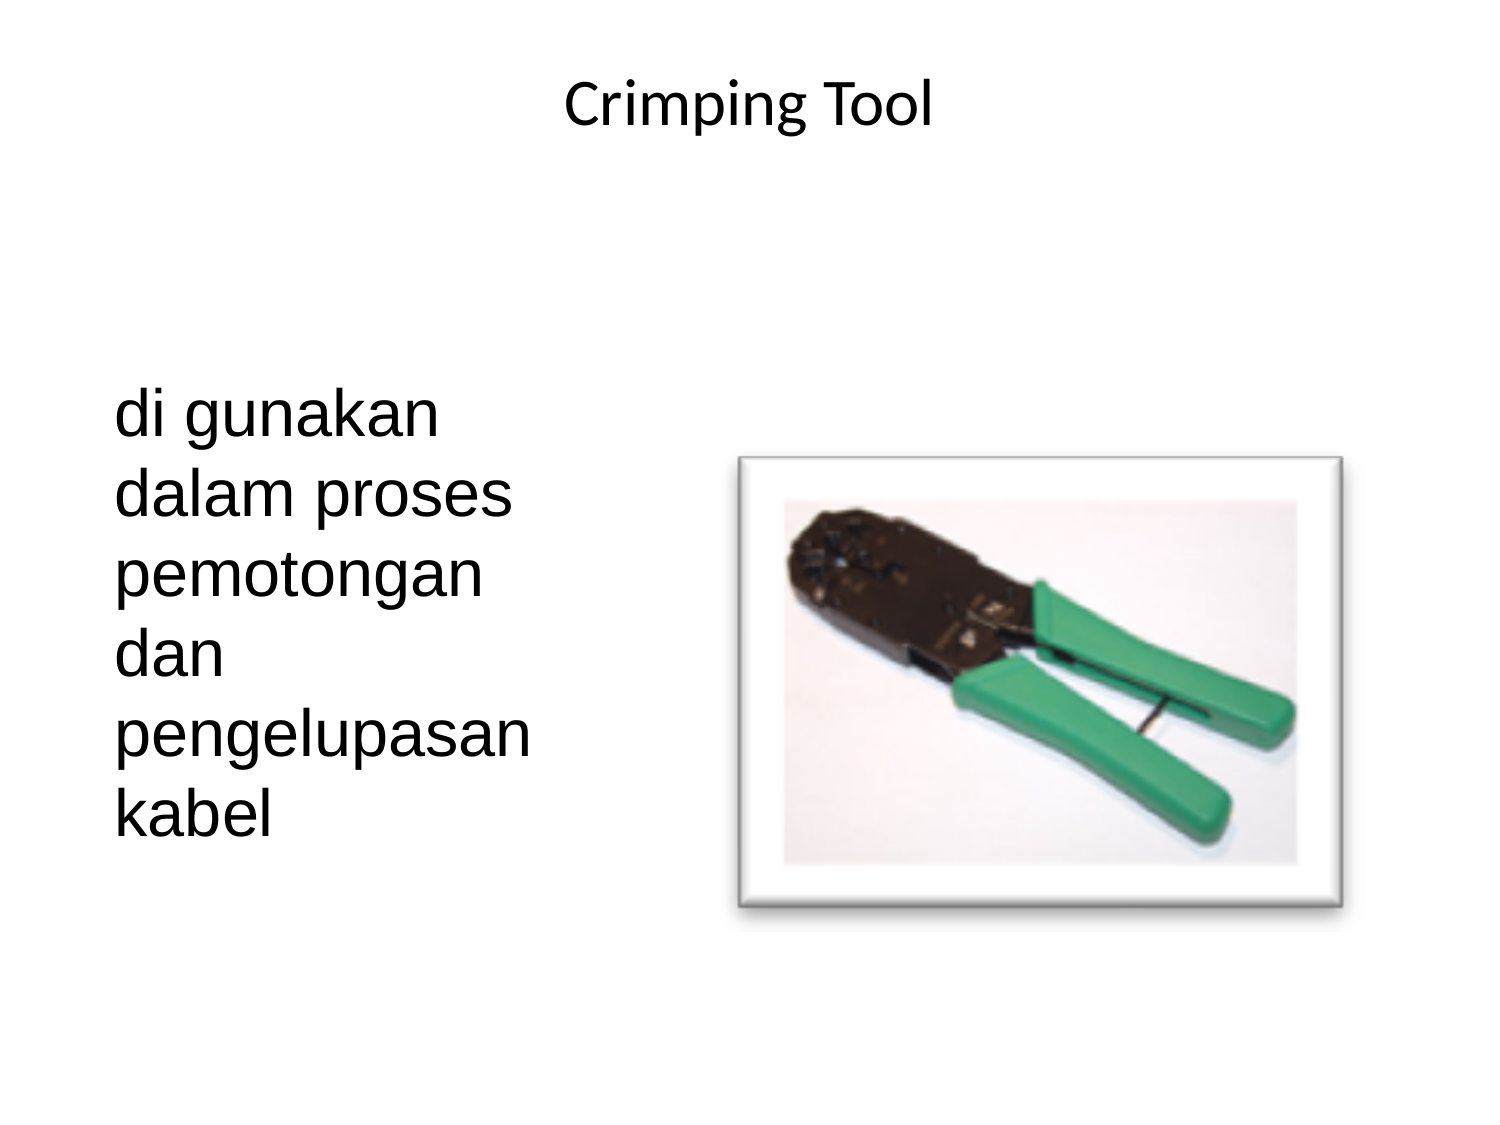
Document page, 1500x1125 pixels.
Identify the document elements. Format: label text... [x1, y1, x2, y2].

title Crimping Tool [75, 45, 1425, 233]
text_box di gunakan dalam proses pemotongan dan pengelupasan kabel [99, 362, 613, 857]
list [721, 448, 1365, 933]
